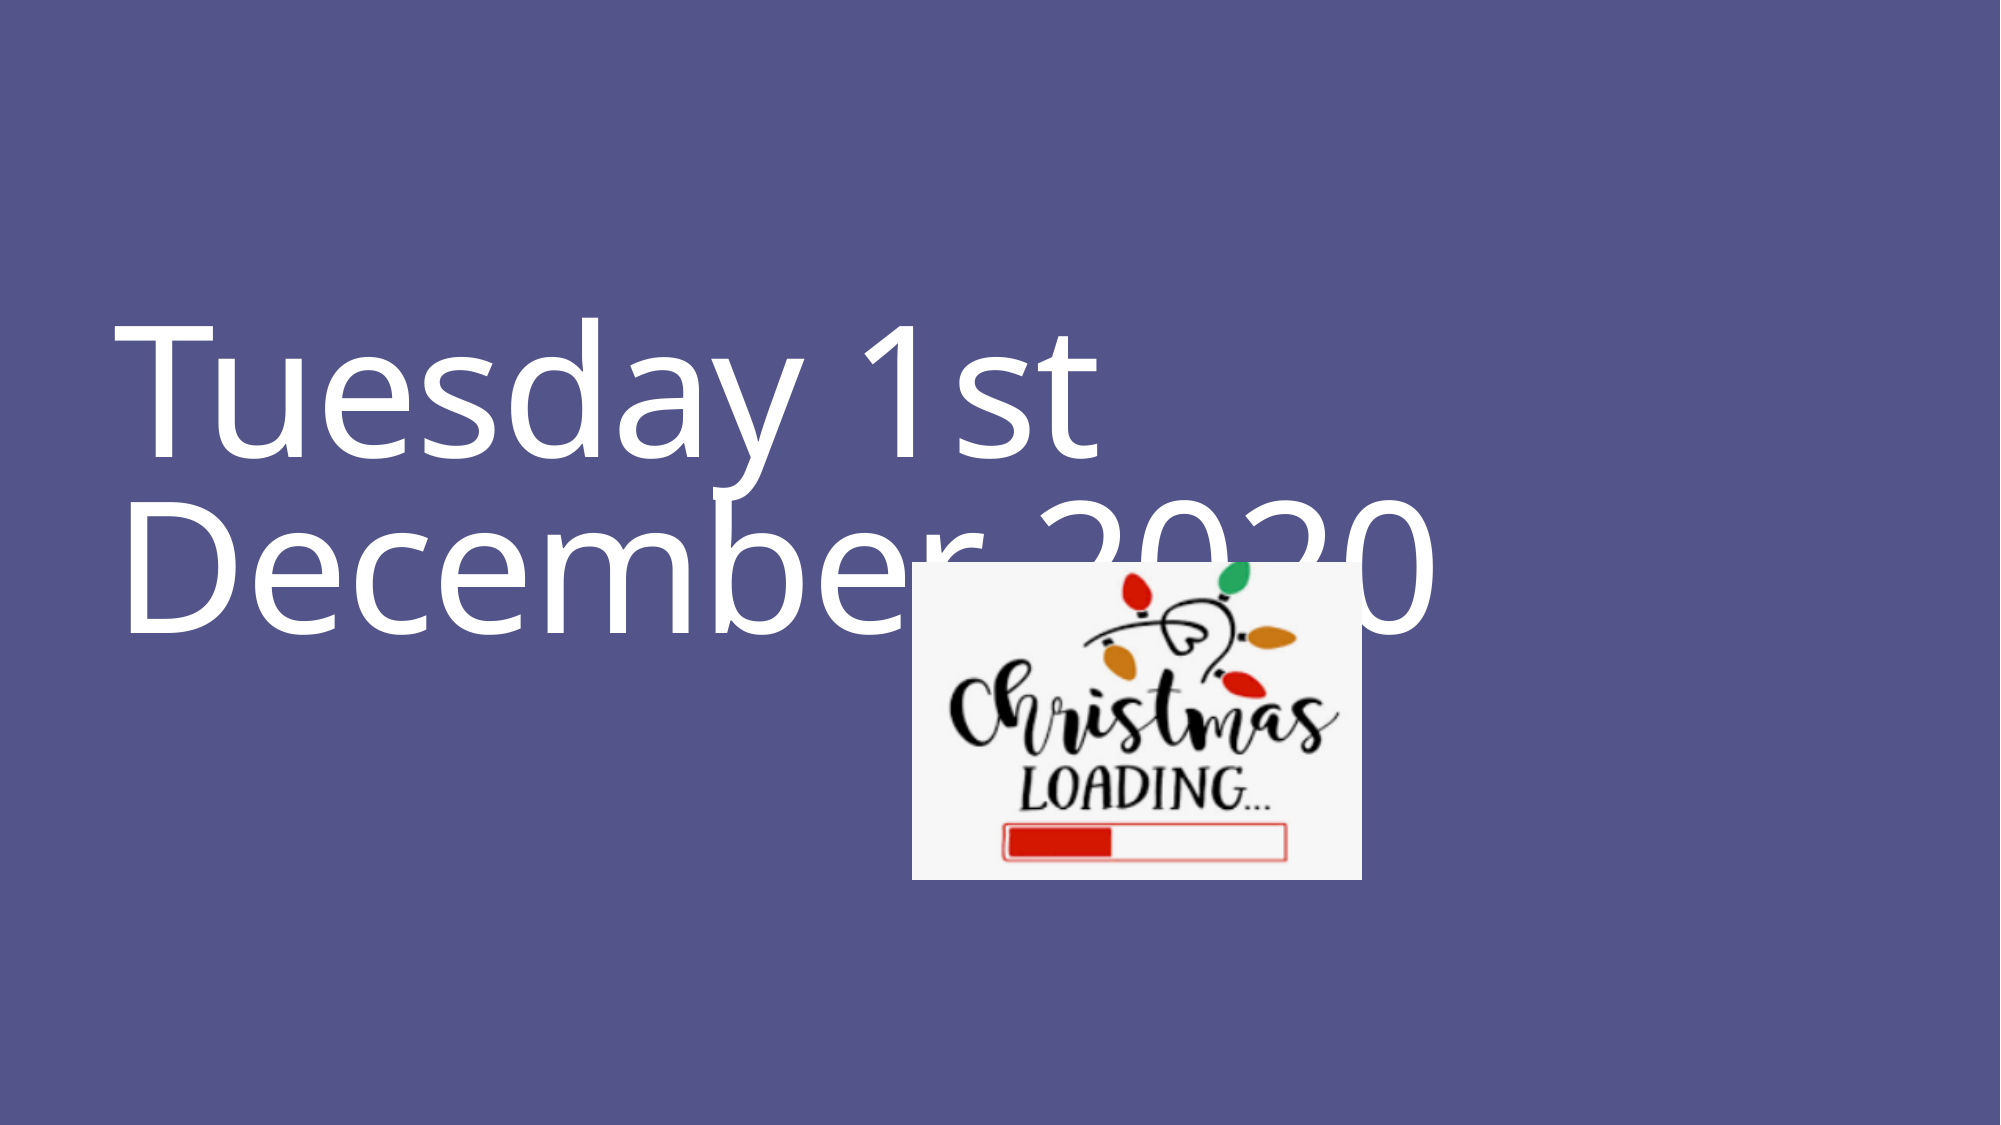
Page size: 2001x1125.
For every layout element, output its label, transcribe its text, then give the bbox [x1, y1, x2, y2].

title Tuesday 1st December 2020 [98, 126, 1868, 677]
picture [912, 562, 1362, 880]
